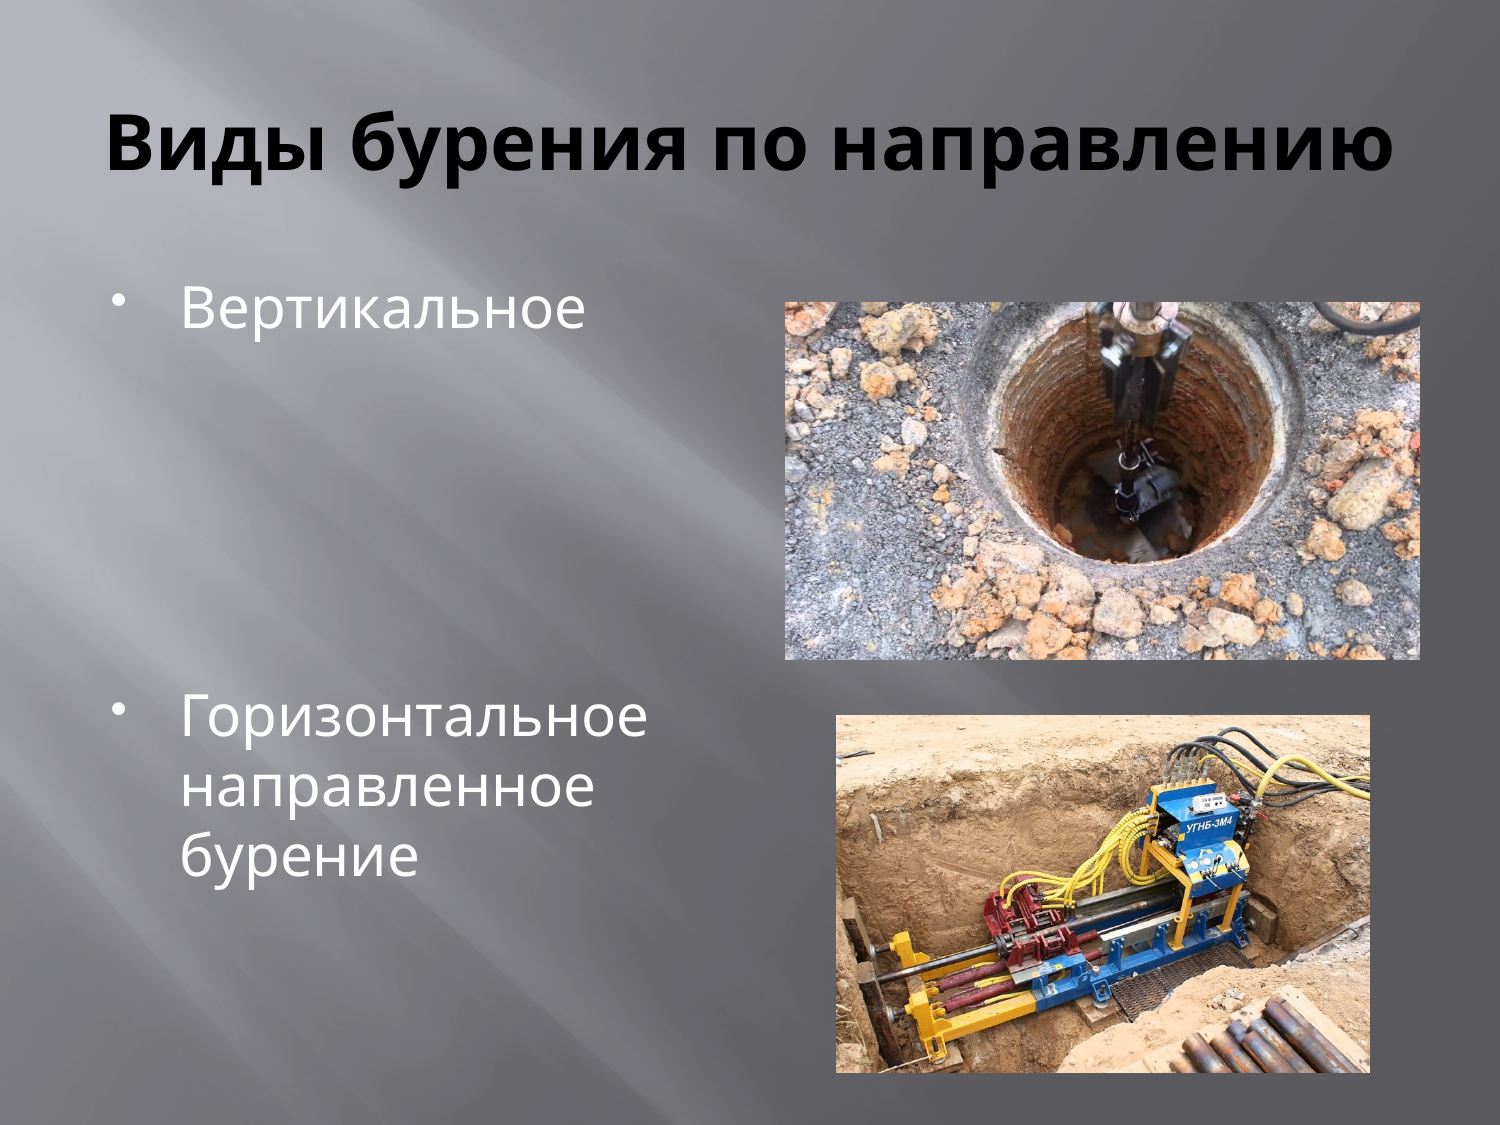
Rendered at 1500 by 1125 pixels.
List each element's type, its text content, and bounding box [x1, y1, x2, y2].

list Вертикальное Горизонтальное направленное бурение [75, 262, 1425, 1035]
picture [835, 715, 1370, 1074]
title Виды бурения по направлению [75, 45, 1425, 233]
picture [785, 302, 1421, 660]
